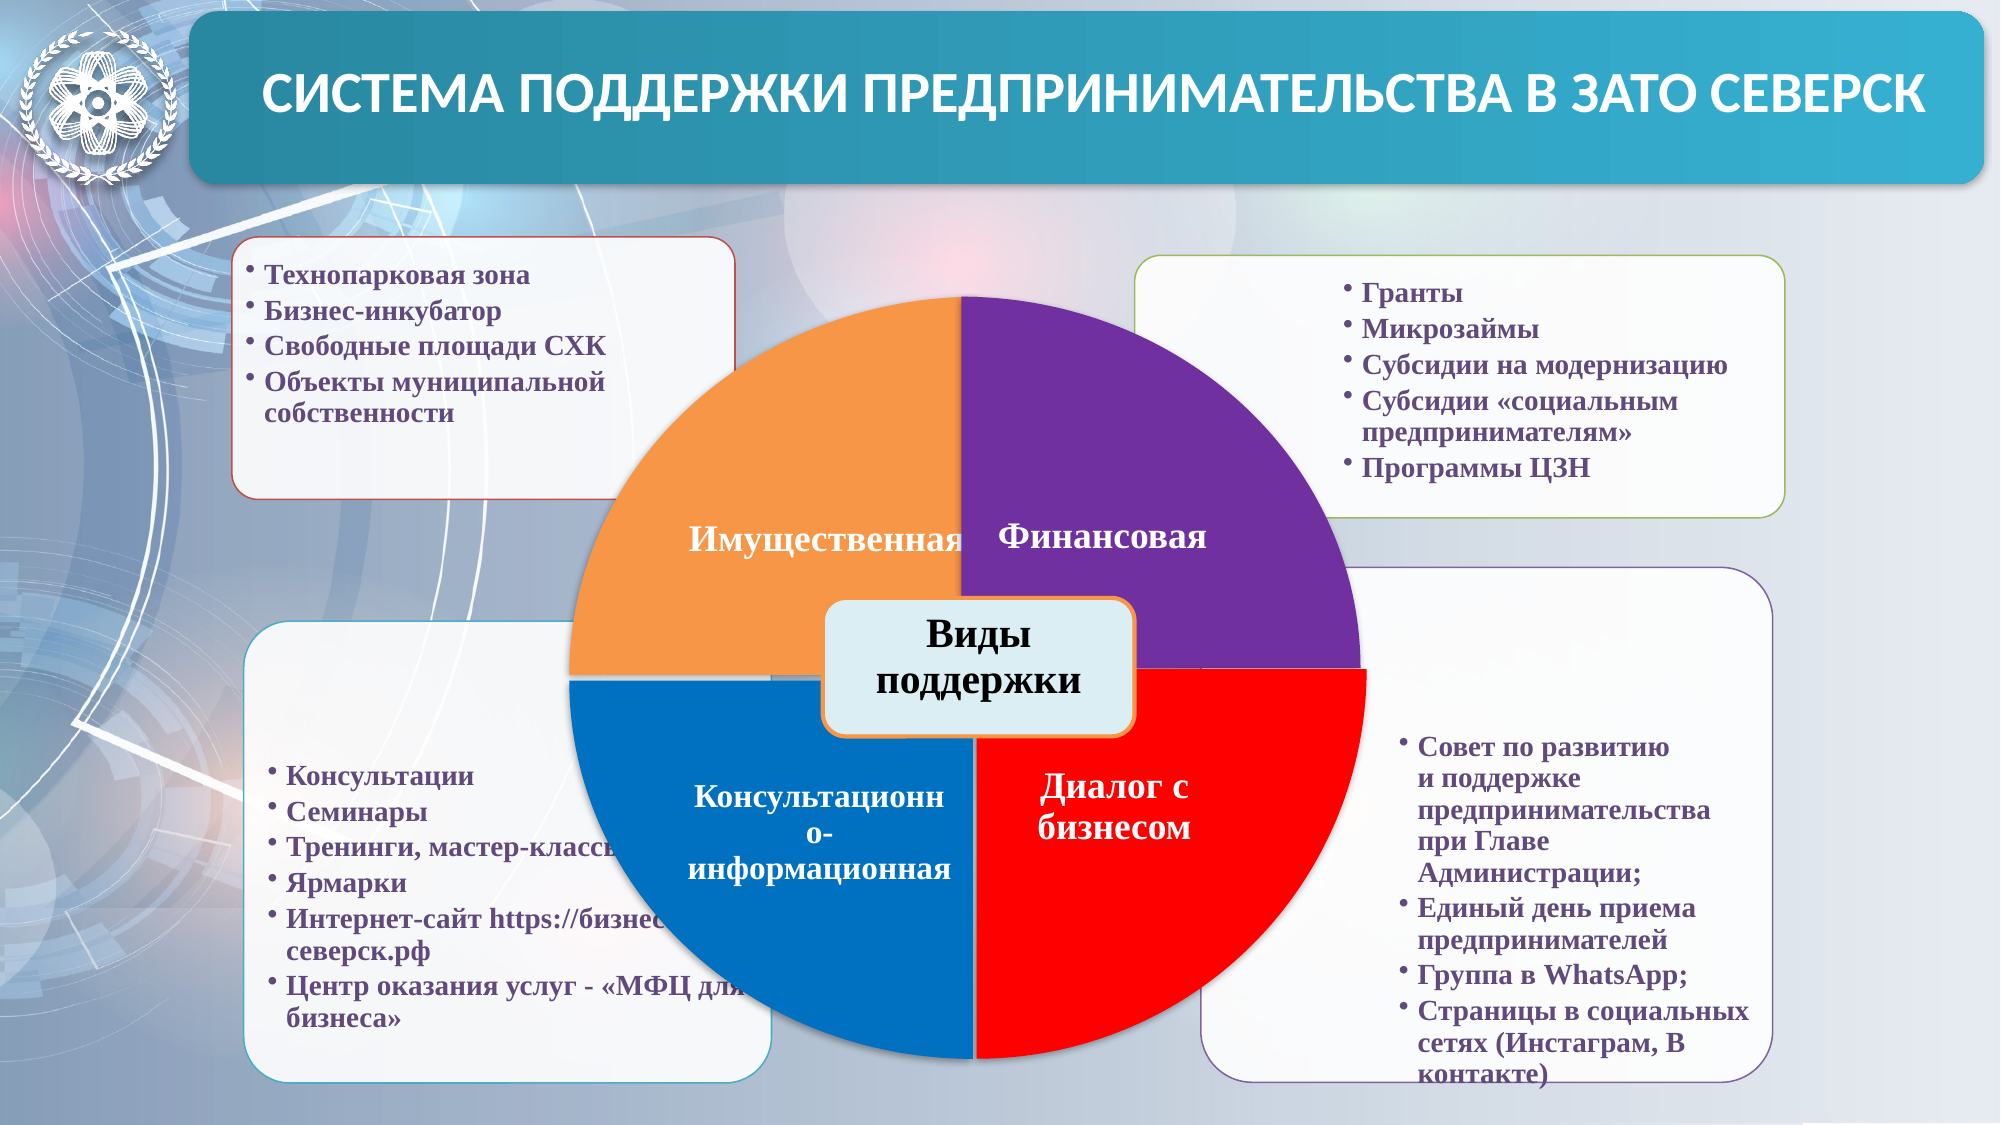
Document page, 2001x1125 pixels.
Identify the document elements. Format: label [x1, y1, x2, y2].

text_box [188, 11, 1985, 185]
picture [0, 0, 2001, 1125]
text_box [125, 240, 1851, 1125]
